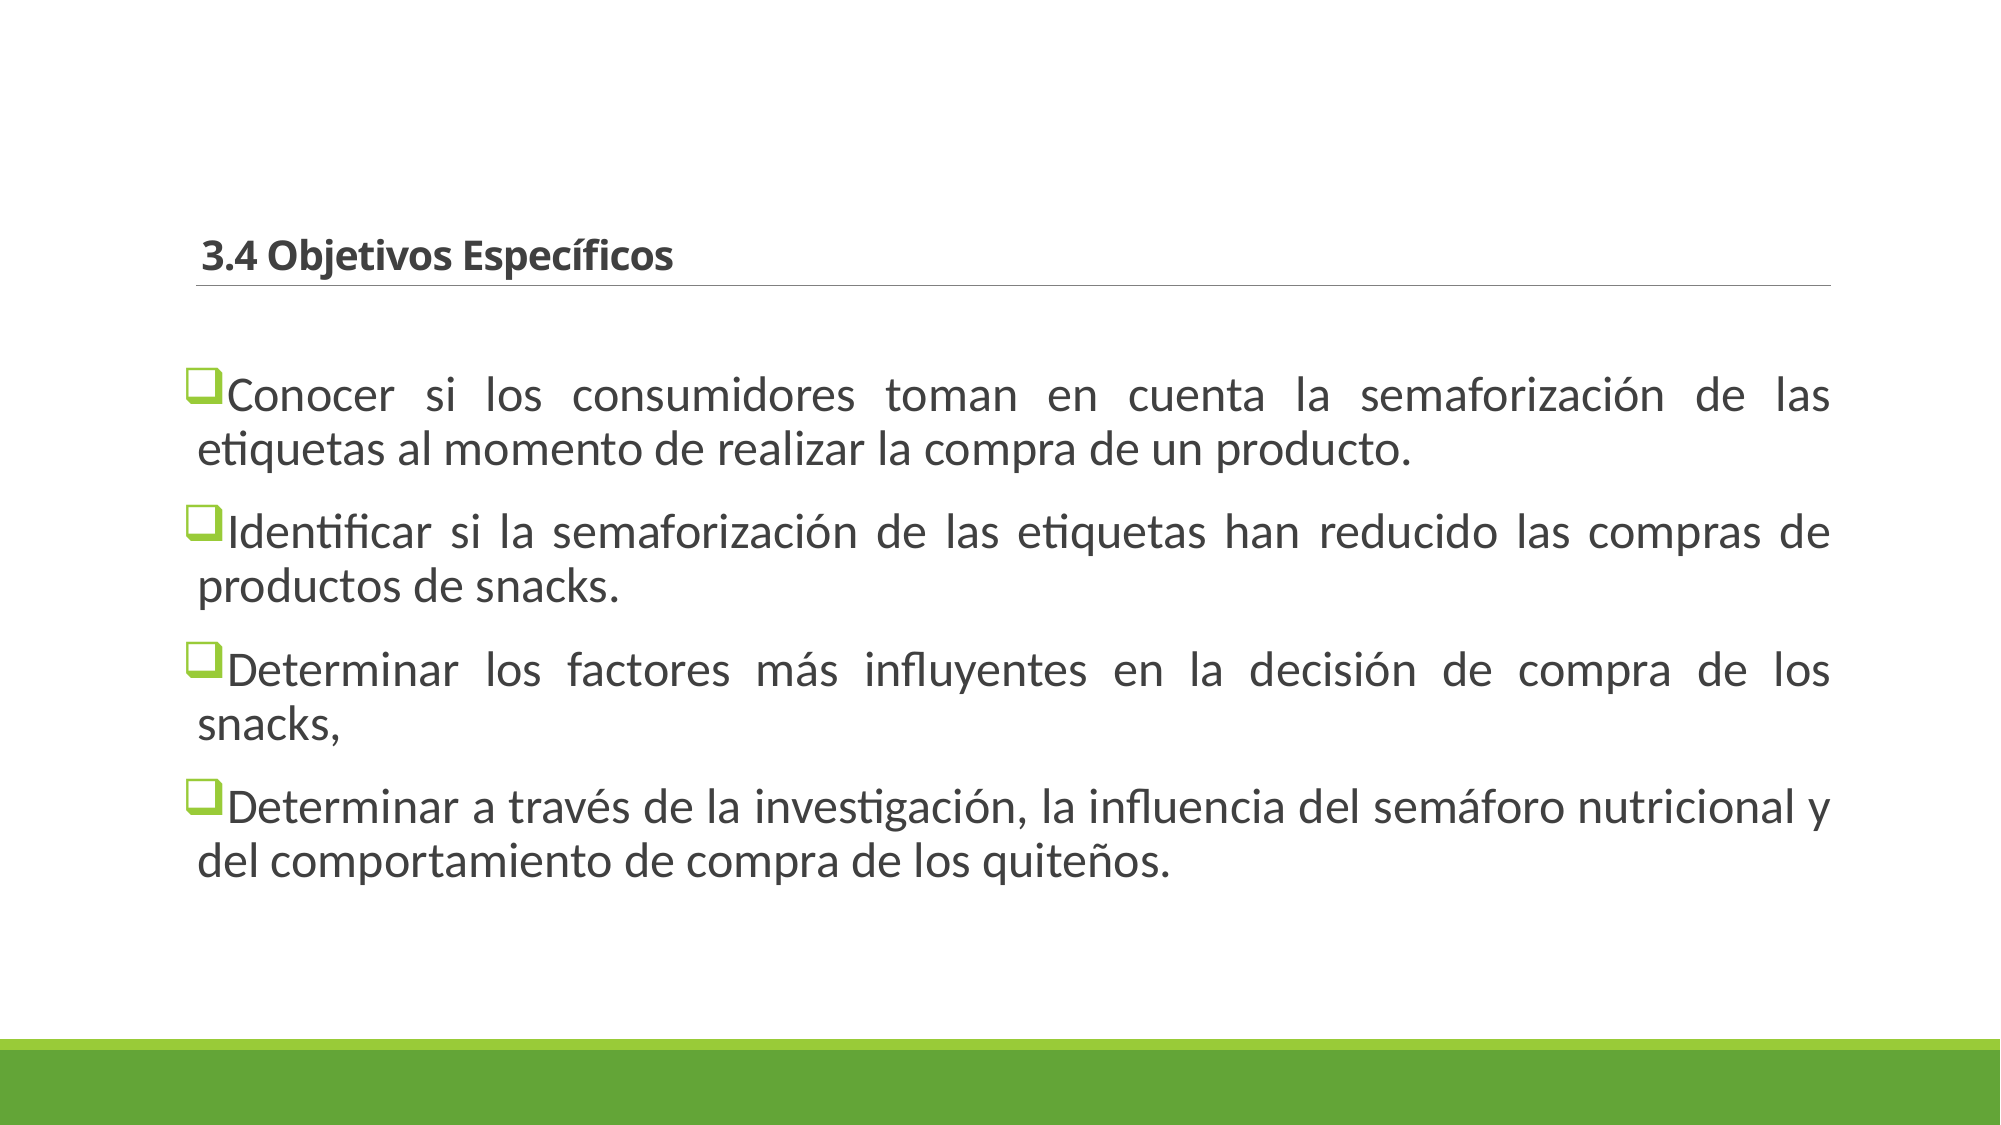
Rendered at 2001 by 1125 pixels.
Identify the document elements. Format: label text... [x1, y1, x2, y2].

title 3.4 Objetivos Específicos [186, 228, 1837, 336]
list Conocer si los consumidores toman en cuenta la semaforización de las etiquetas al momento de realizar la compra de un producto. Identificar si la semaforización de las etiquetas han reducido las compras de productos de snacks. Determinar los factores más influyentes en la decisión de compra de los snacks, Determinar a través de la investigación, la influencia del semáforo nutricional y del comportamiento de compra de los quiteños. [182, 361, 1833, 1022]
